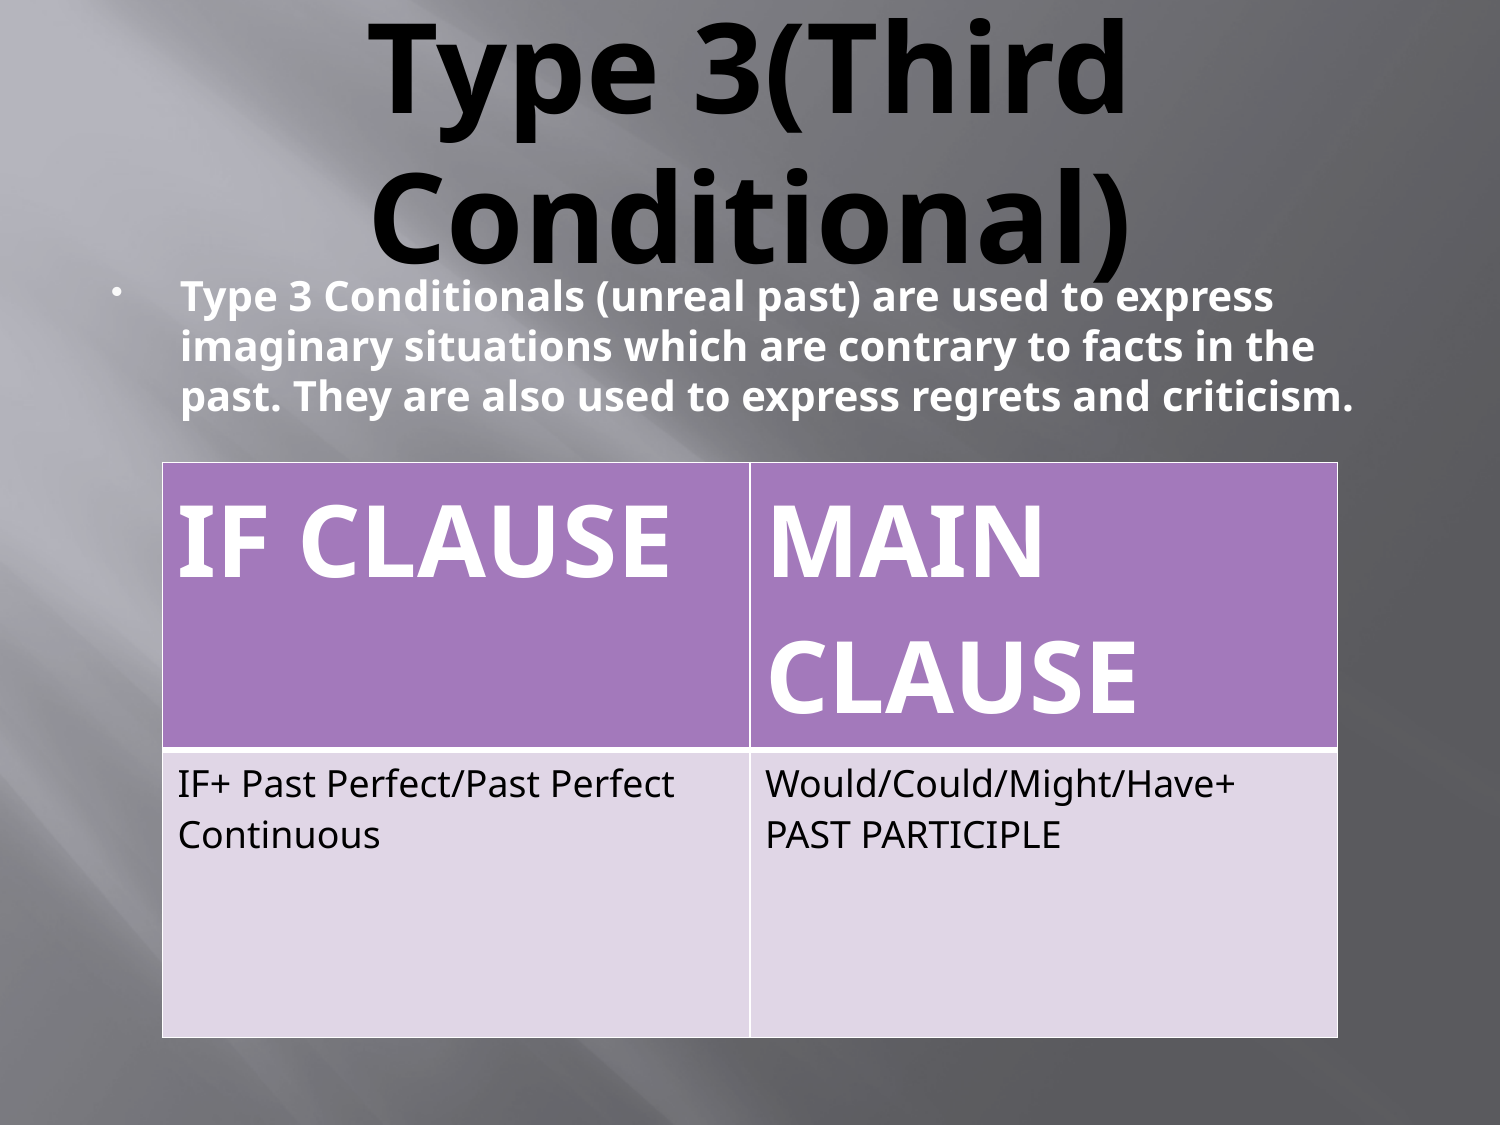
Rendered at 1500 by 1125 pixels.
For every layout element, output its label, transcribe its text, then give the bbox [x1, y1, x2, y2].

title Type 3(Third Conditional) [75, 45, 1425, 233]
table_header IF CLAUSE [163, 463, 749, 747]
table_cell Would/Could/Might/Have+ PAST PARTICIPLE [751, 753, 1337, 1037]
list Type 3 Conditionals (unreal past) are used to express imaginary situations which are contrary to facts in the past. They are also used to express regrets and criticism. [75, 262, 1425, 1035]
table_header MAIN CLAUSE [751, 463, 1337, 747]
table_cell IF+ Past Perfect/Past Perfect Continuous [163, 753, 749, 1037]
